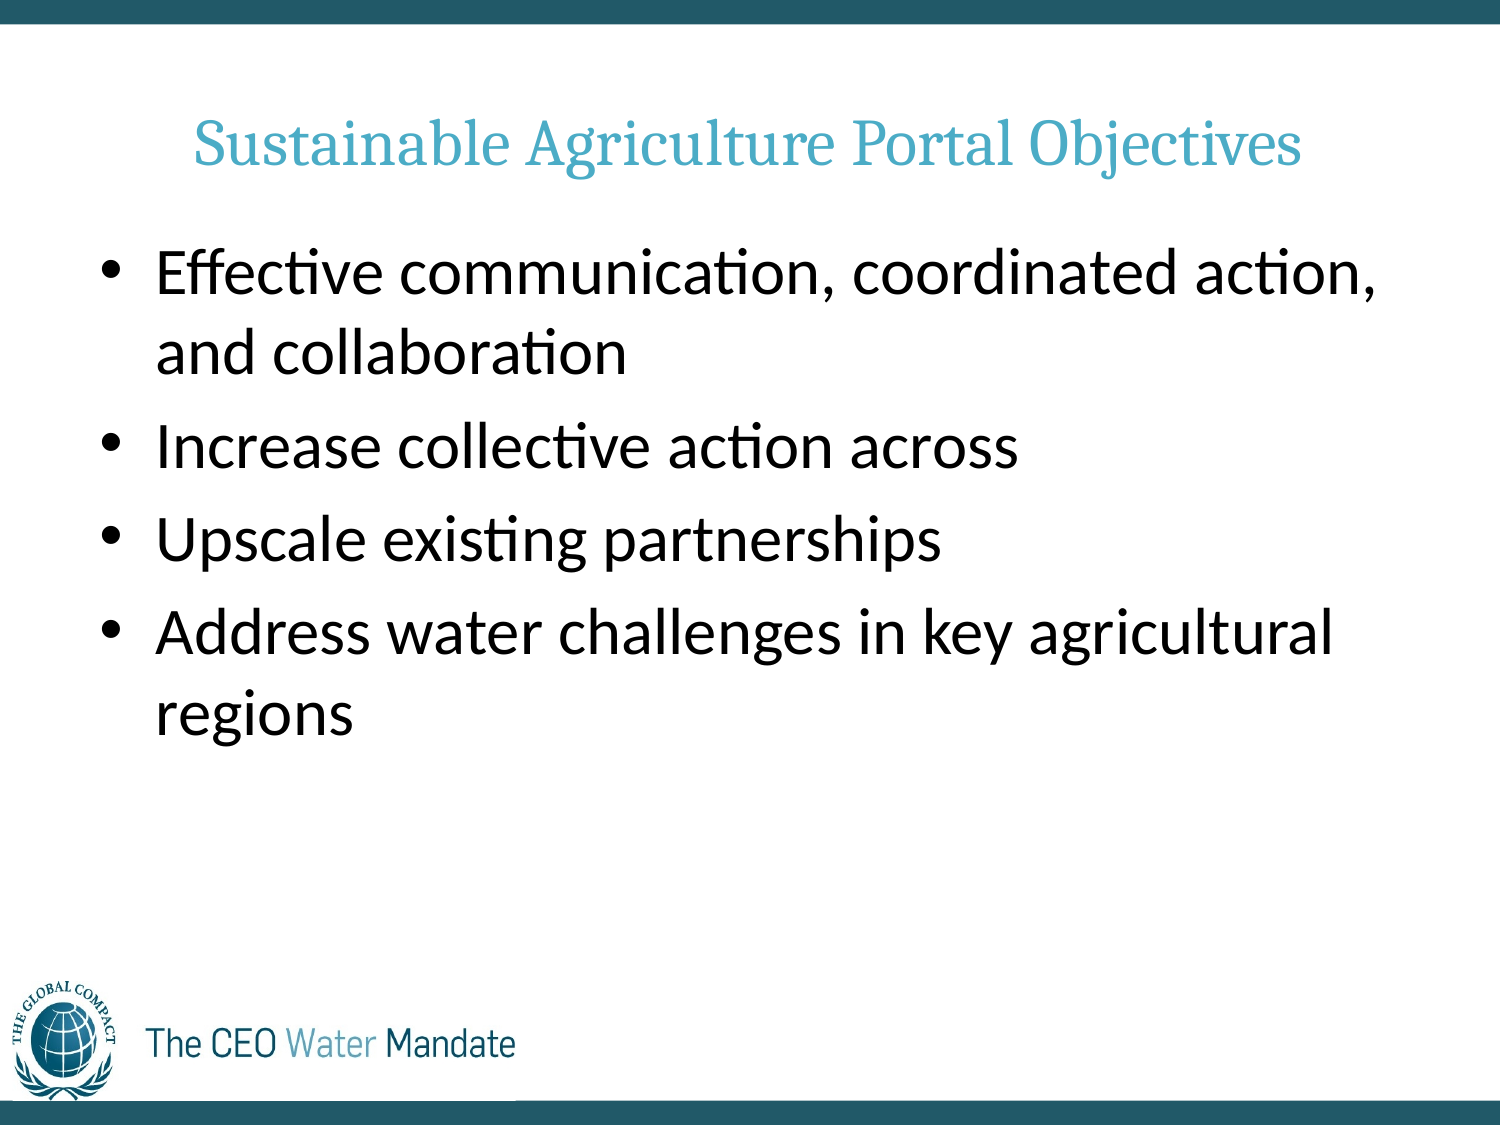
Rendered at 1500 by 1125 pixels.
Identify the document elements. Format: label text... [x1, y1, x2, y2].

title Sustainable Agriculture Portal Objectives [75, 45, 1425, 149]
picture [12, 981, 516, 1101]
text_box [0, 1099, 1500, 1125]
text_box [84, 161, 1401, 817]
text_box [0, 0, 1500, 26]
text_box [37, 149, 1450, 963]
